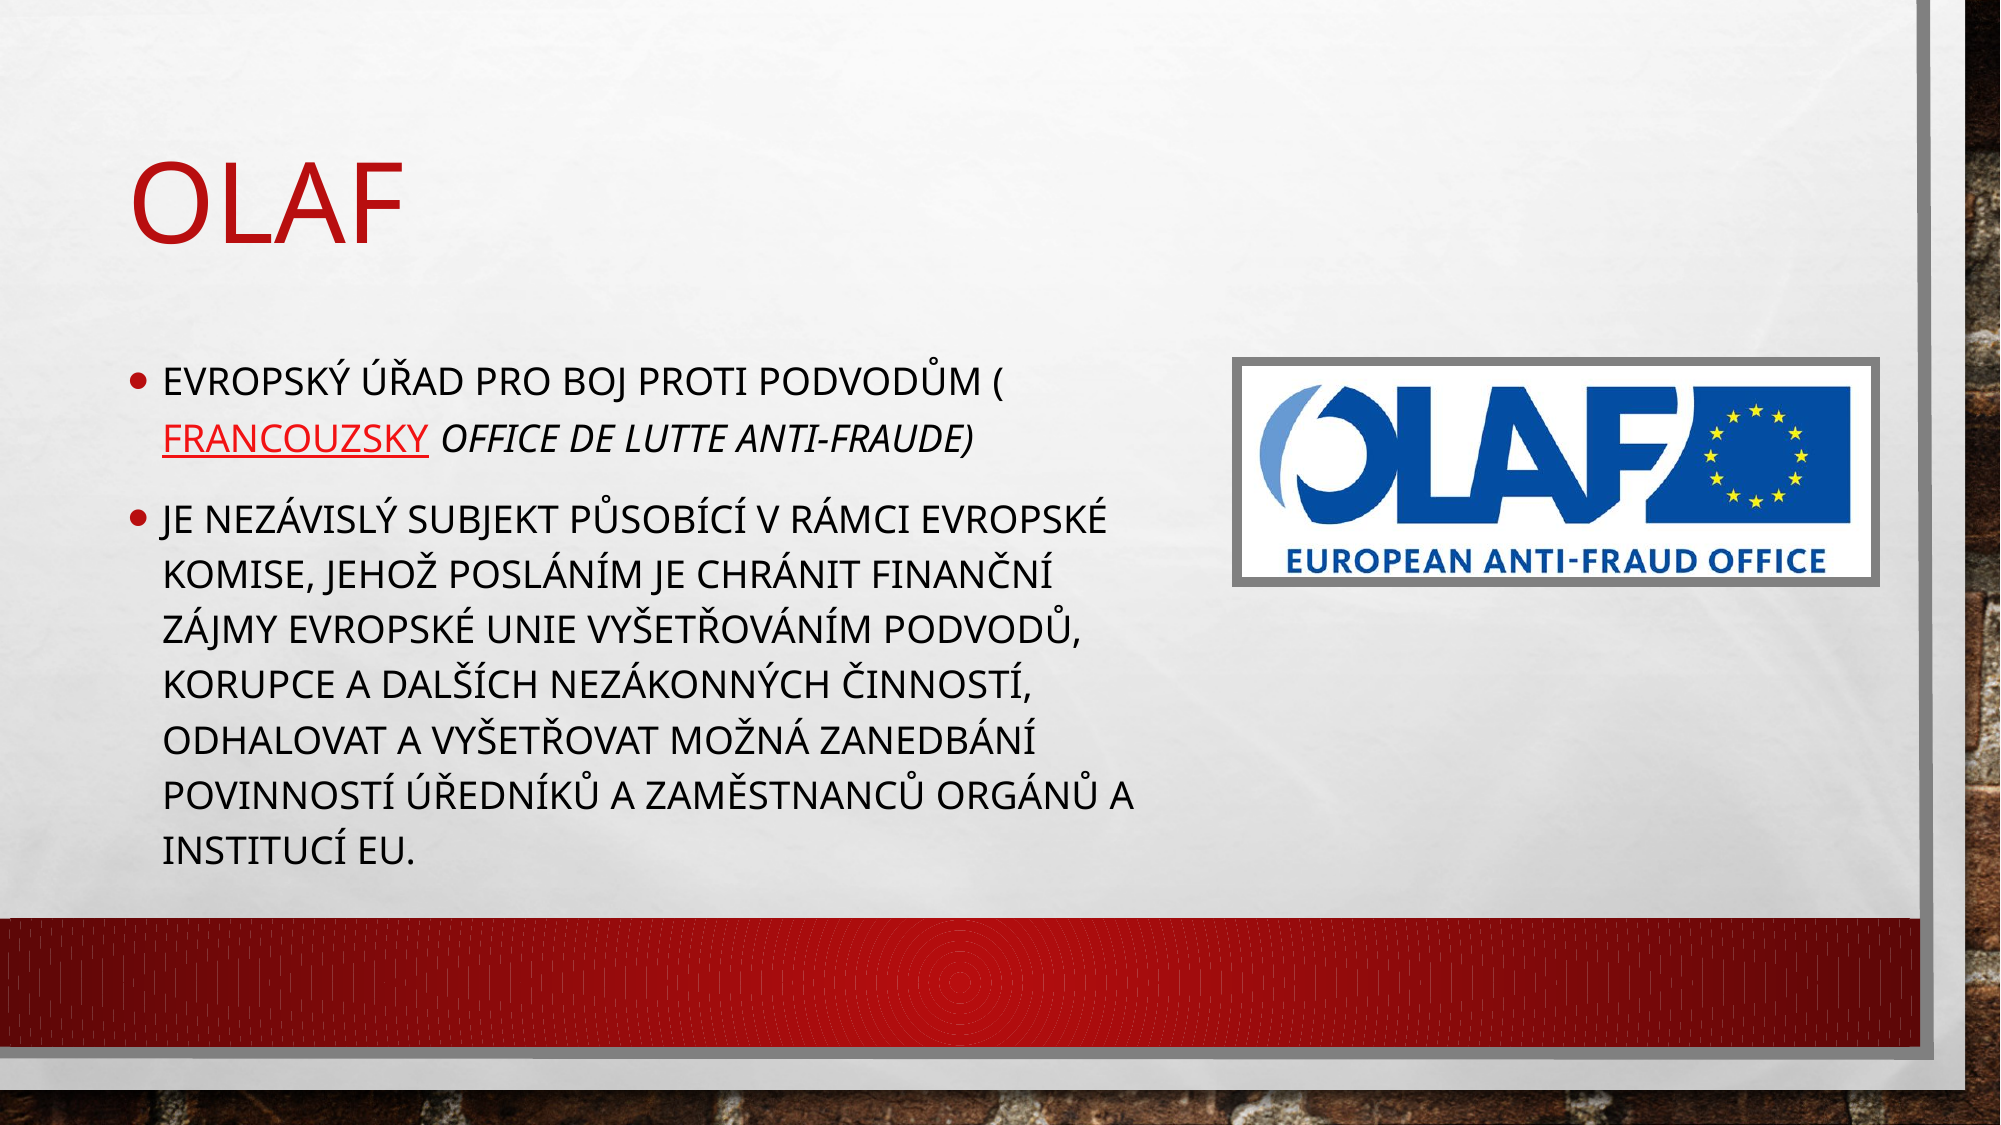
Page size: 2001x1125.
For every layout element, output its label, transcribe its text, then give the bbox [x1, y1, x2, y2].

title OLAF [112, 112, 1162, 302]
picture [1241, 366, 1872, 578]
picture [0, 0, 2000, 1125]
list Evropský úřad pro boj proti podvodům (francouzsky Office de Lutte Anti-Fraude) je nezávislý subjekt působící v rámci Evropské komise, jehož posláním je chránit finanční zájmy Evropské unie vyšetřováním podvodů, korupce a dalších nezákonných činností, odhalovat a vyšetřovat možná zanedbání povinností úředníků a zaměstnanců orgánů a institucí EU. [112, 340, 1162, 881]
